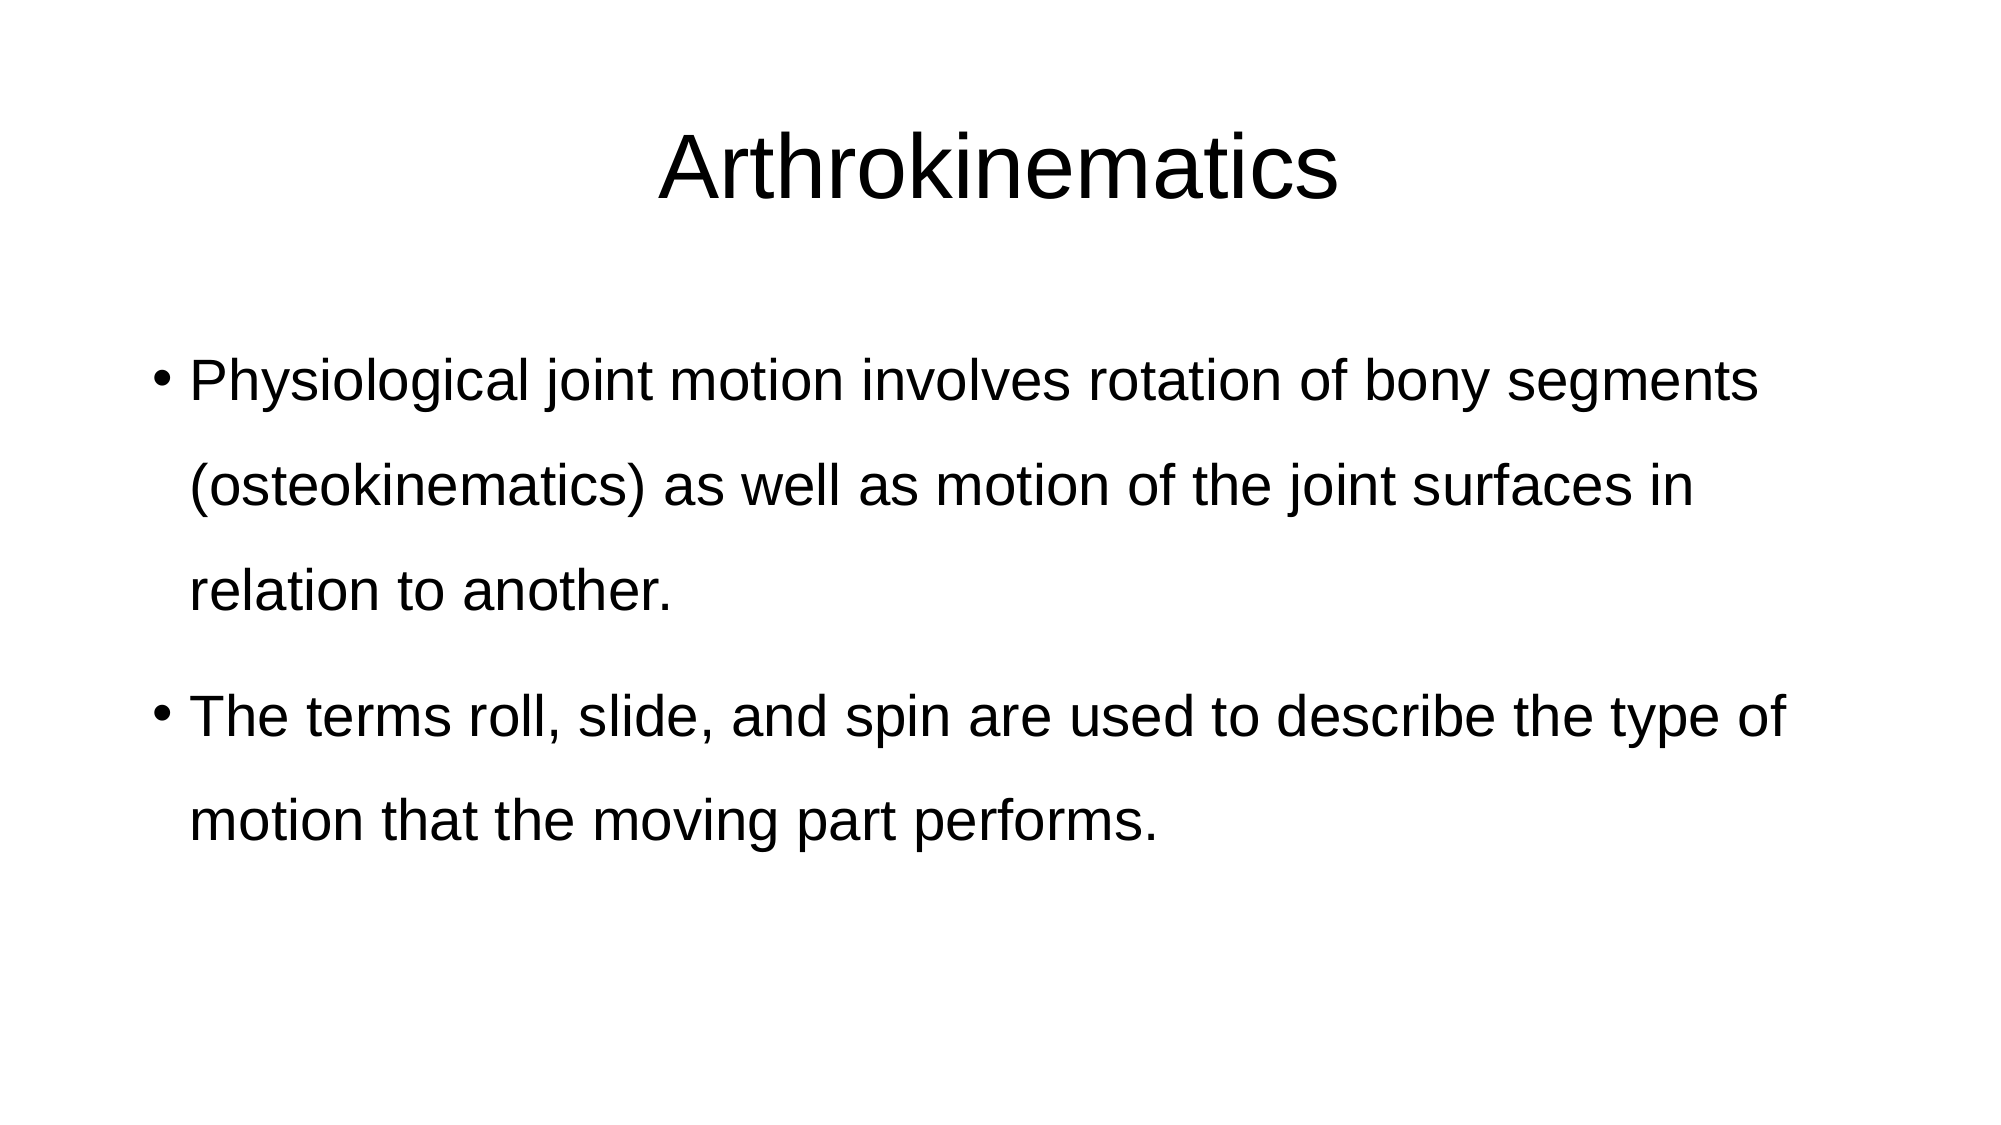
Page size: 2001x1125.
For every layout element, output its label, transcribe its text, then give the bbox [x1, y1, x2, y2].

title Arthrokinematics [137, 59, 1863, 278]
list Physiological joint motion involves rotation of bony segments (osteokinematics) as well as motion of the joint surfaces in relation to another. The terms roll, slide, and spin are used to describe the type of motion that the moving part performs. [137, 299, 1863, 1014]
